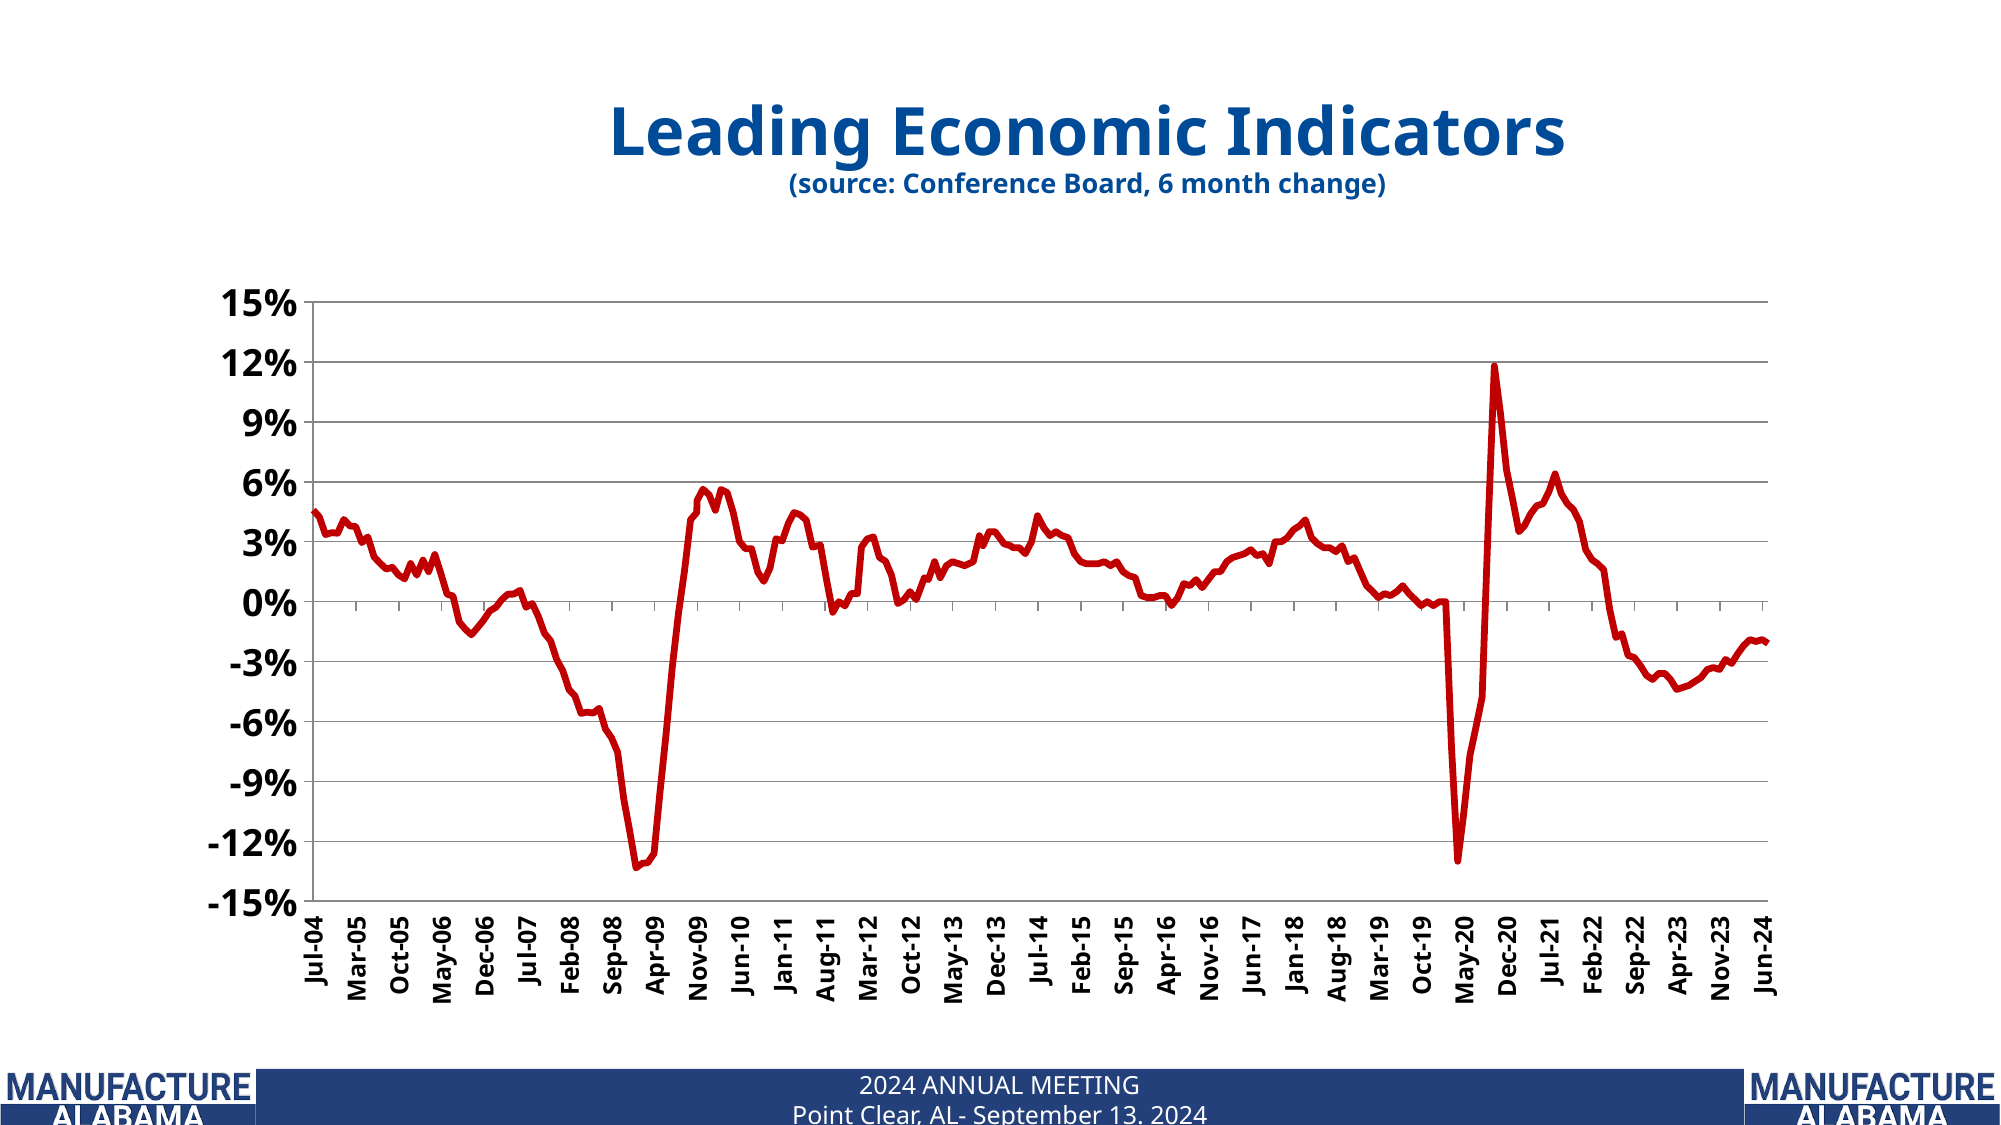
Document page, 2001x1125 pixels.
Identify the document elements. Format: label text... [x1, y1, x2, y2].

picture [0, 1068, 256, 1125]
title Leading Economic Indicators (source: Conference Board, 6 month change) [312, 59, 1863, 238]
chart [174, 260, 1813, 1021]
picture [1744, 1068, 2000, 1125]
